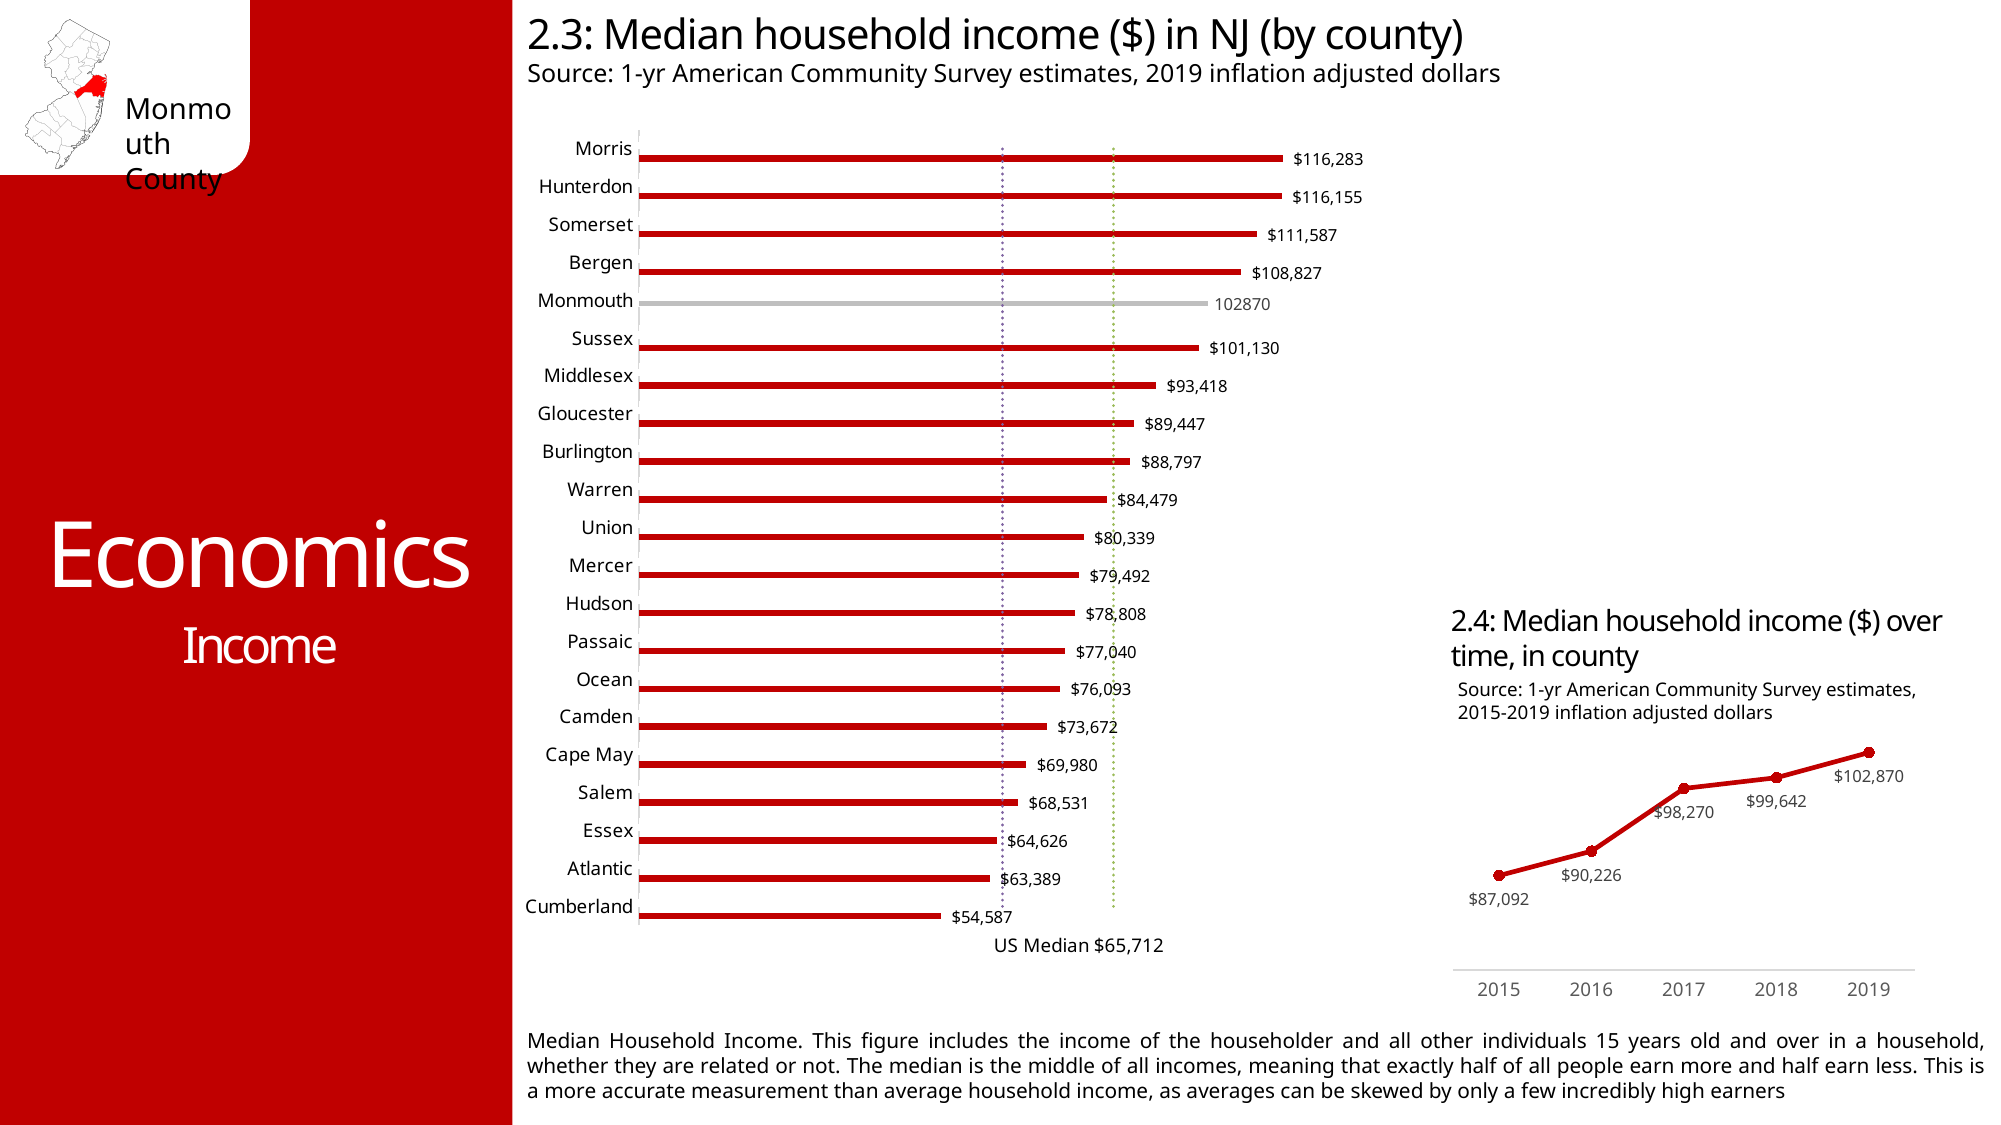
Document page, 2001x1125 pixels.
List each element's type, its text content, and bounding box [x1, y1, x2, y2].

chart [518, 99, 1926, 1009]
picture [25, 19, 110, 169]
text_box Median Household Income. This figure includes the income of the householder and all other individuals 15 years old and over in a household, whether they are related or not. The median is the middle of all incomes, meaning that exactly half of all people earn more and half earn less. This is a more accurate measurement than average household income, as averages can be skewed by only a few incredibly high earners [512, 1029, 2000, 1125]
text_box Economics [3, 483, 513, 634]
text_box 2.3: Median household income ($) in NJ (by county) [512, 0, 1992, 65]
text_box Source: 1-yr American Community Survey estimates, 2015-2019 inflation adjusted dollars [1448, 670, 1950, 731]
text_box 2.4: Median household income ($) over time, in county [1448, 594, 1993, 680]
text_box Source: 1-yr American Community Survey estimates, 2019 inflation adjusted dollars [512, 50, 1891, 95]
text_box Income [4, 571, 513, 723]
